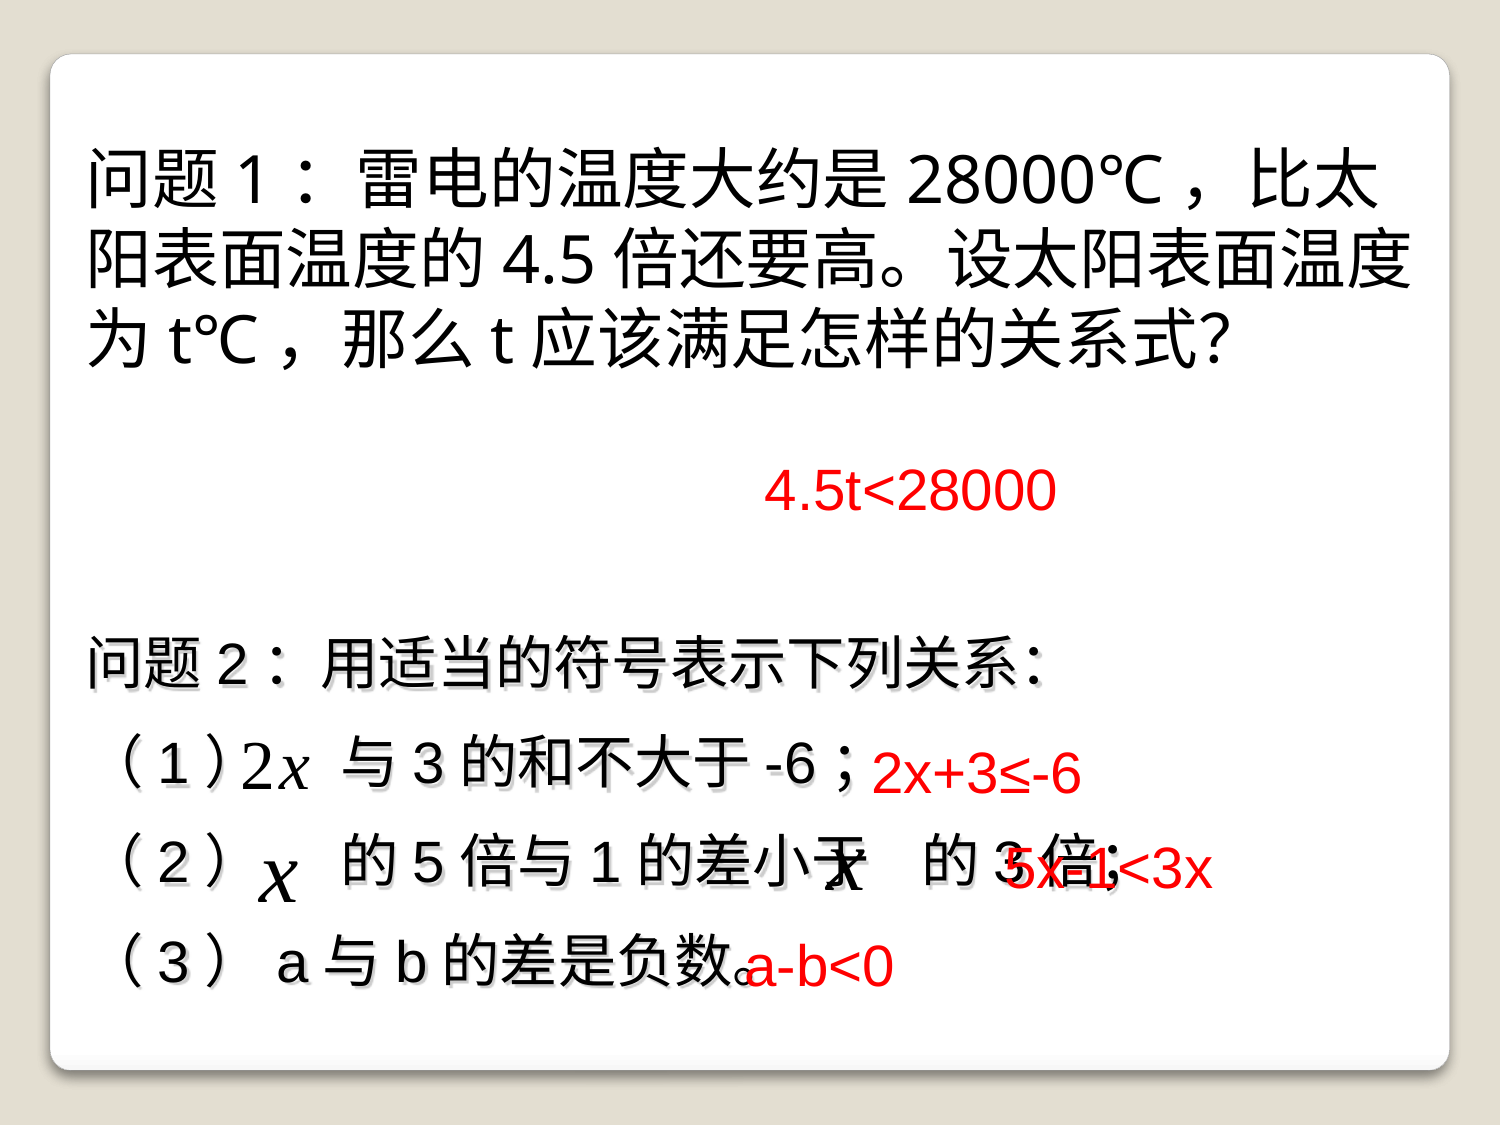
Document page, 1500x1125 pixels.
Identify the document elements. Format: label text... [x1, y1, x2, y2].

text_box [70, 618, 1500, 1024]
title 问题1：雷电的温度大约是28000℃，比太阳表面温度的4.5倍还要高。设太阳表面温度为t℃，那么t应该满足怎样的关系式？ [70, 149, 1447, 384]
text_box 4.5t<28000 [750, 444, 1093, 530]
